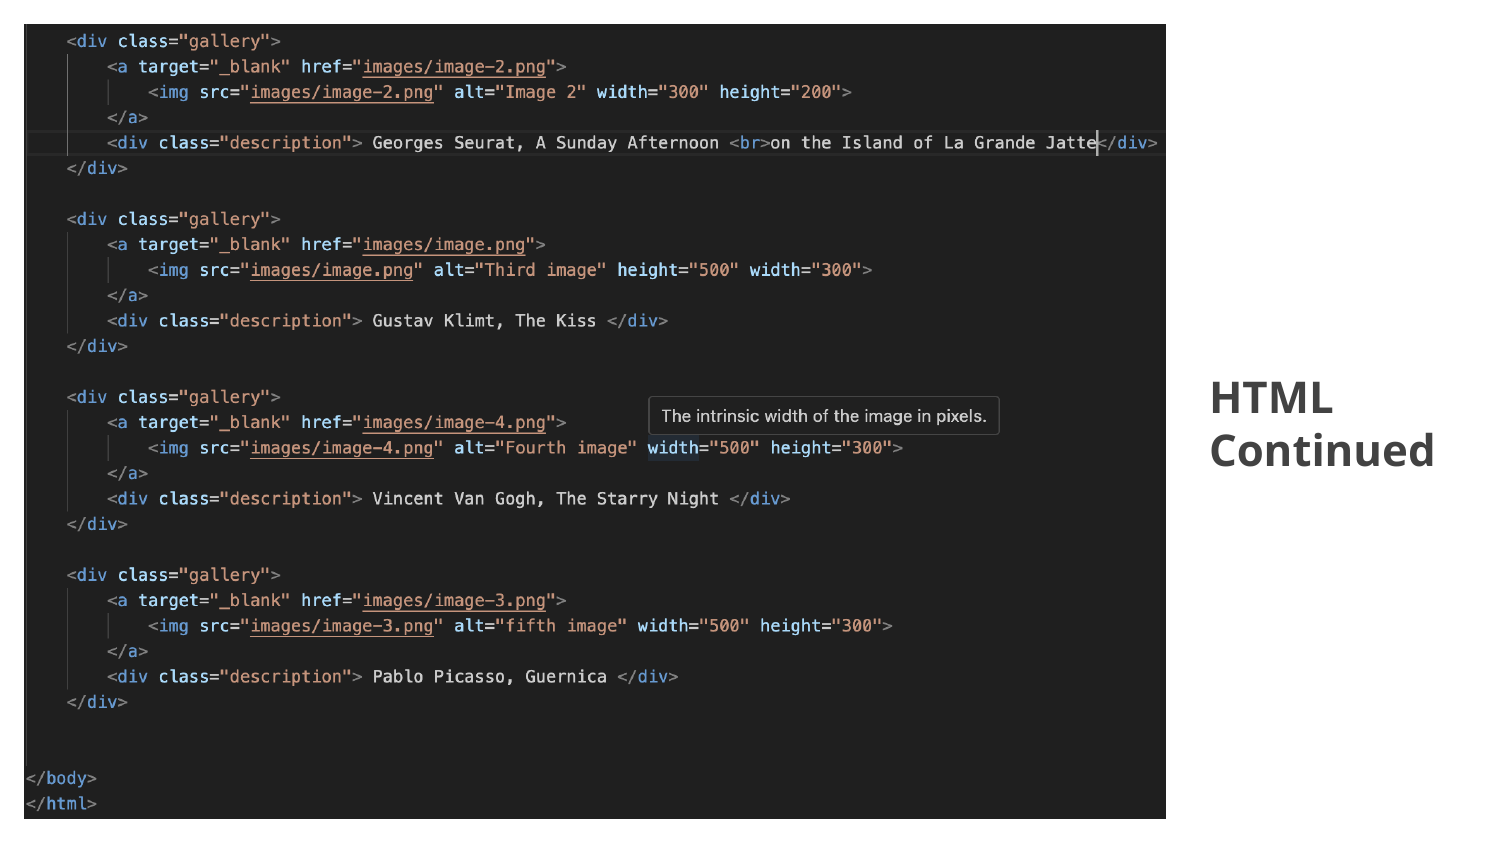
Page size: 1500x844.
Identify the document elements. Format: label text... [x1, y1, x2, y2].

text_box HTML Continued [1194, 354, 1475, 448]
picture [24, 24, 1166, 819]
